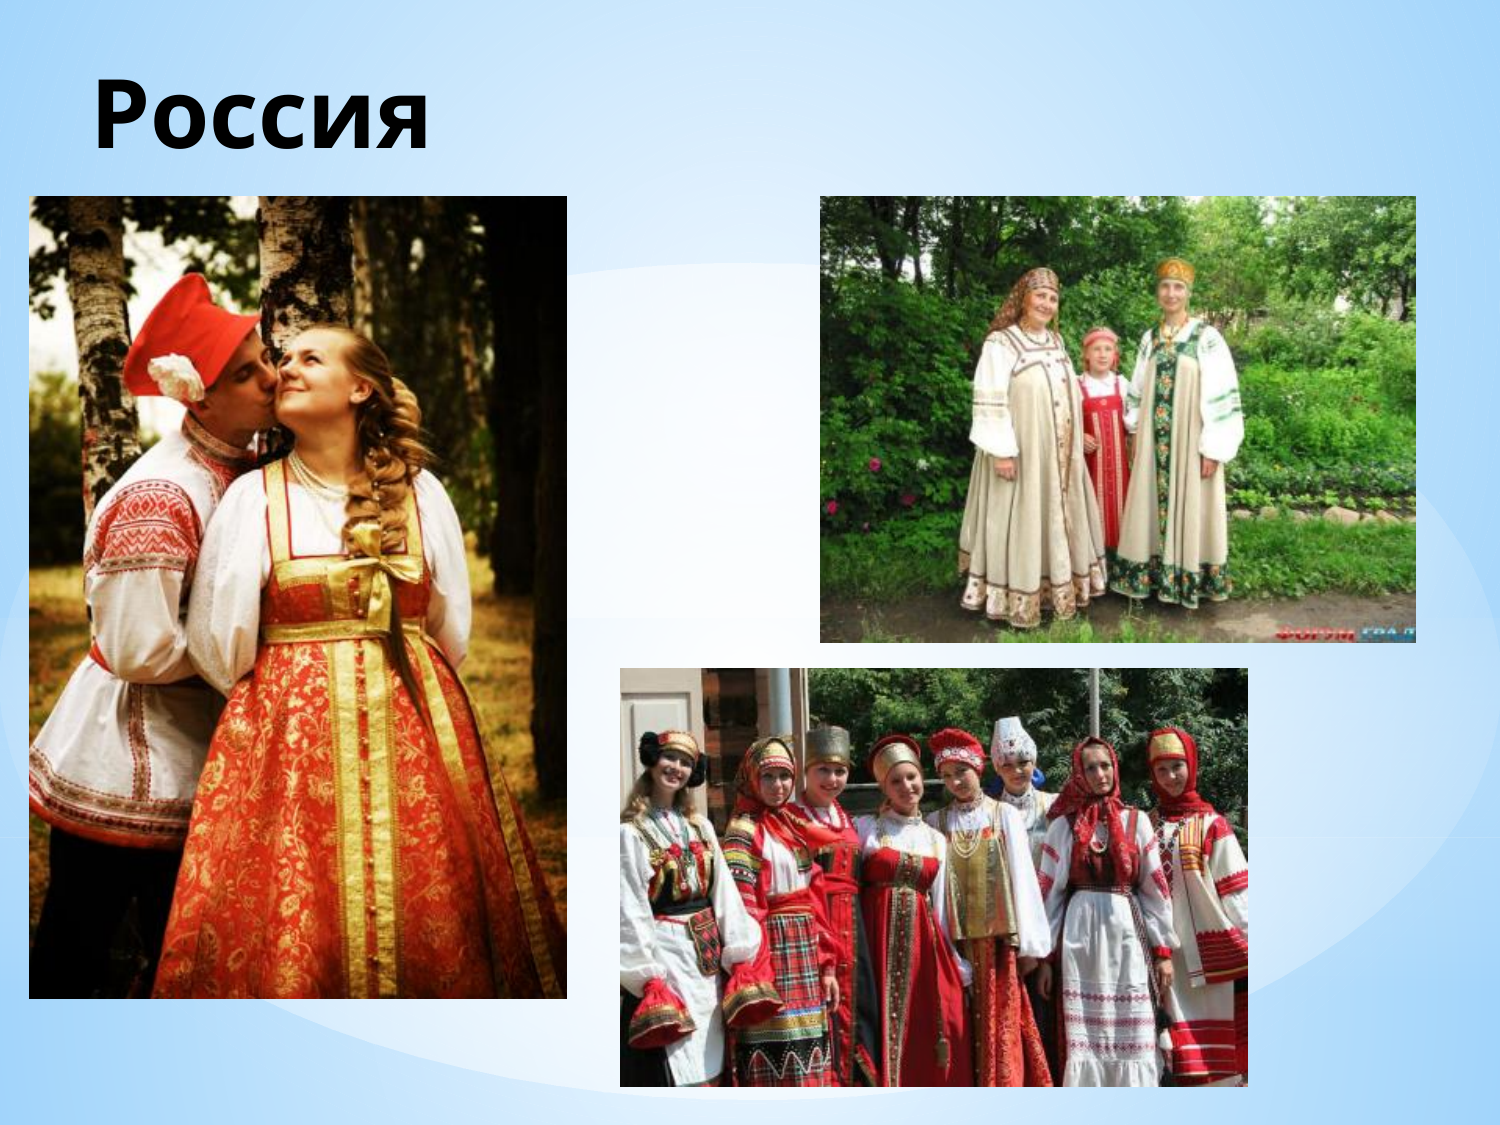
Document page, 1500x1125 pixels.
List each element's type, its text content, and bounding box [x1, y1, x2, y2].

title Россия [75, 45, 1425, 185]
picture [29, 196, 568, 1000]
picture [820, 195, 1416, 643]
picture [619, 668, 1248, 1087]
